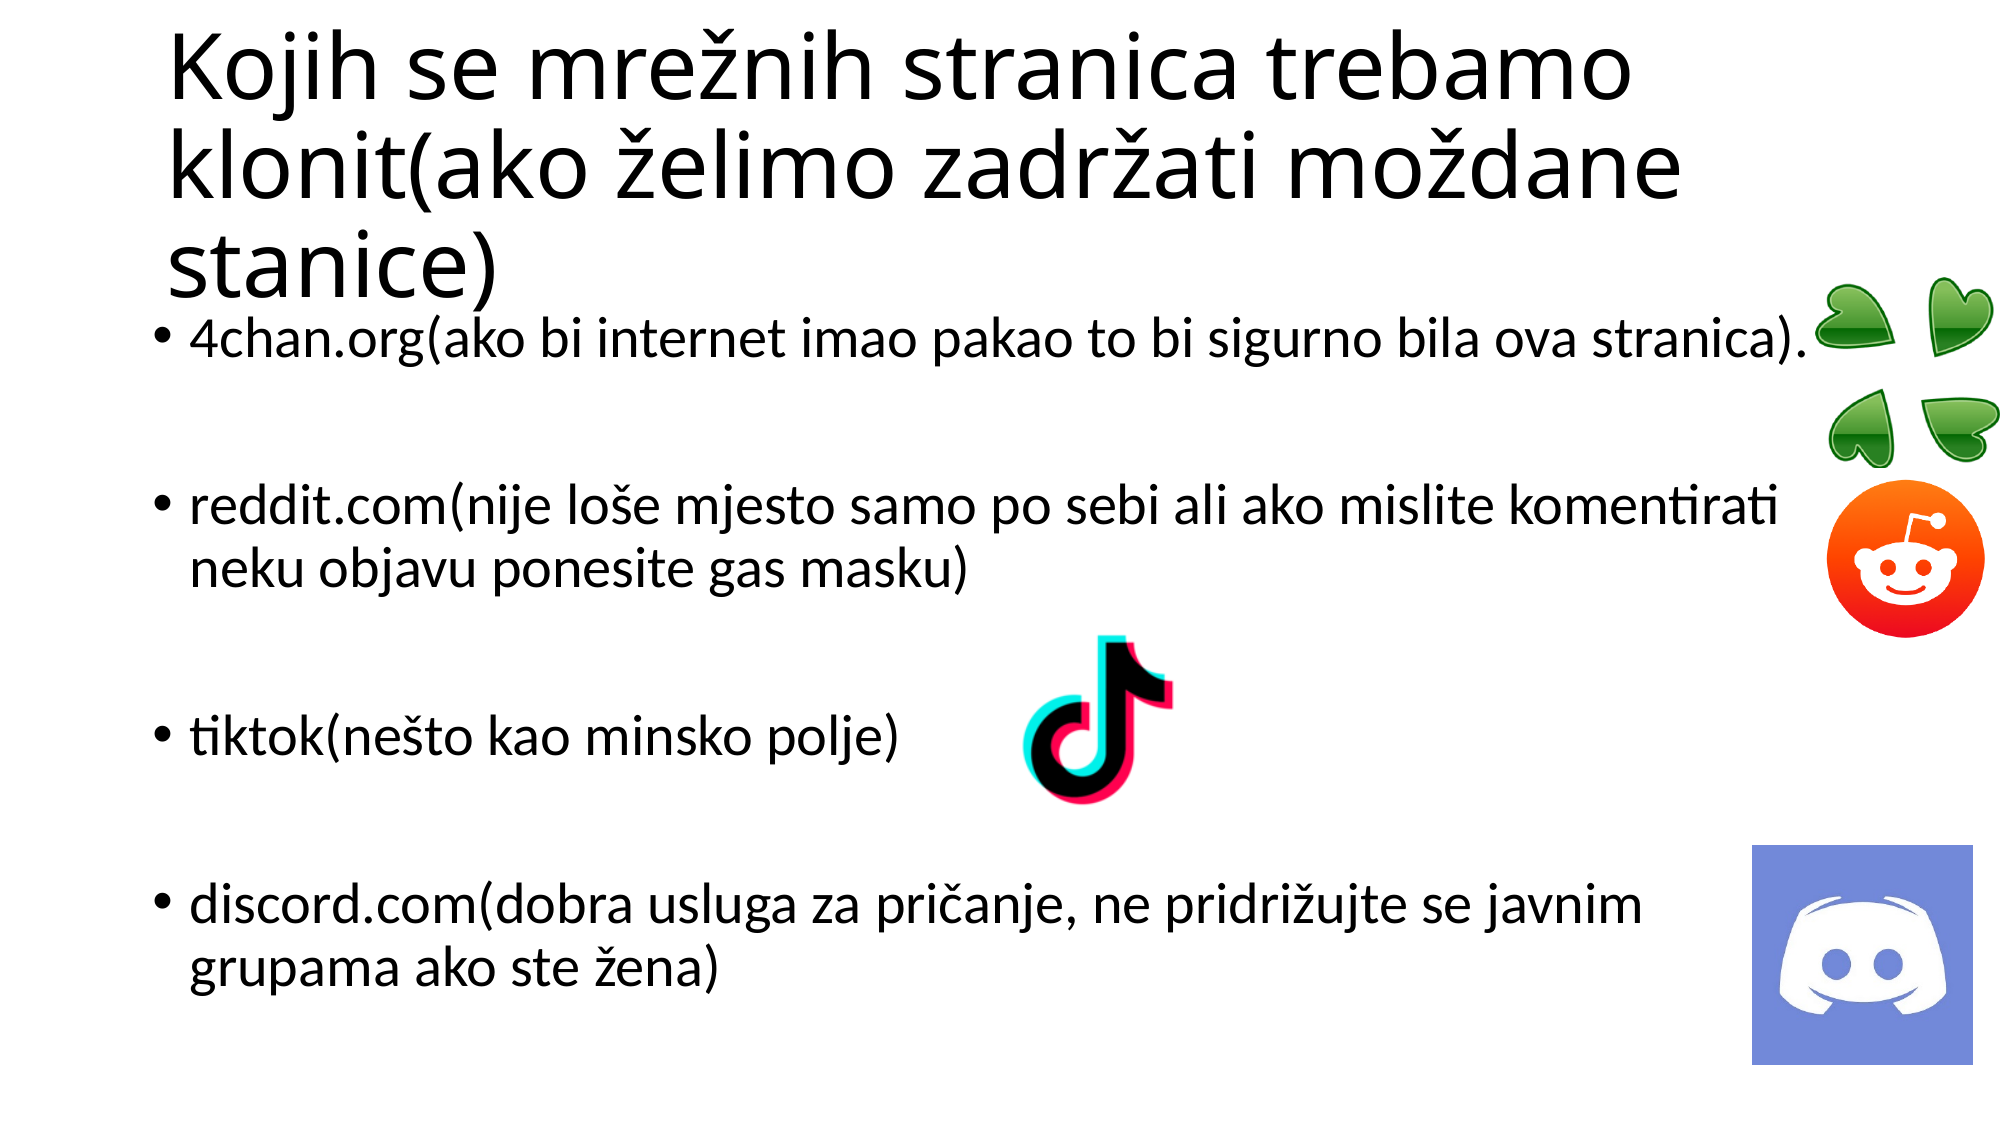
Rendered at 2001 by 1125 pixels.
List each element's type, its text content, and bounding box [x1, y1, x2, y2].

picture [1752, 845, 1973, 1066]
picture [1815, 277, 2000, 649]
list 4chan.org(ako bi internet imao pakao to bi sigurno bila ova stranica). reddit.com(nije loše mjesto samo po sebi ali ako mislite komentirati neku objavu ponesite gas masku) tiktok(nešto kao minsko polje) discord.com(dobra usluga za pričanje, ne pridrižujte se javnim grupama ako ste žena) [137, 299, 1863, 1014]
picture [972, 594, 1224, 846]
title Kojih se mrežnih stranica trebamo klonit(ako želimo zadržati moždane stanice) [151, 59, 1876, 278]
